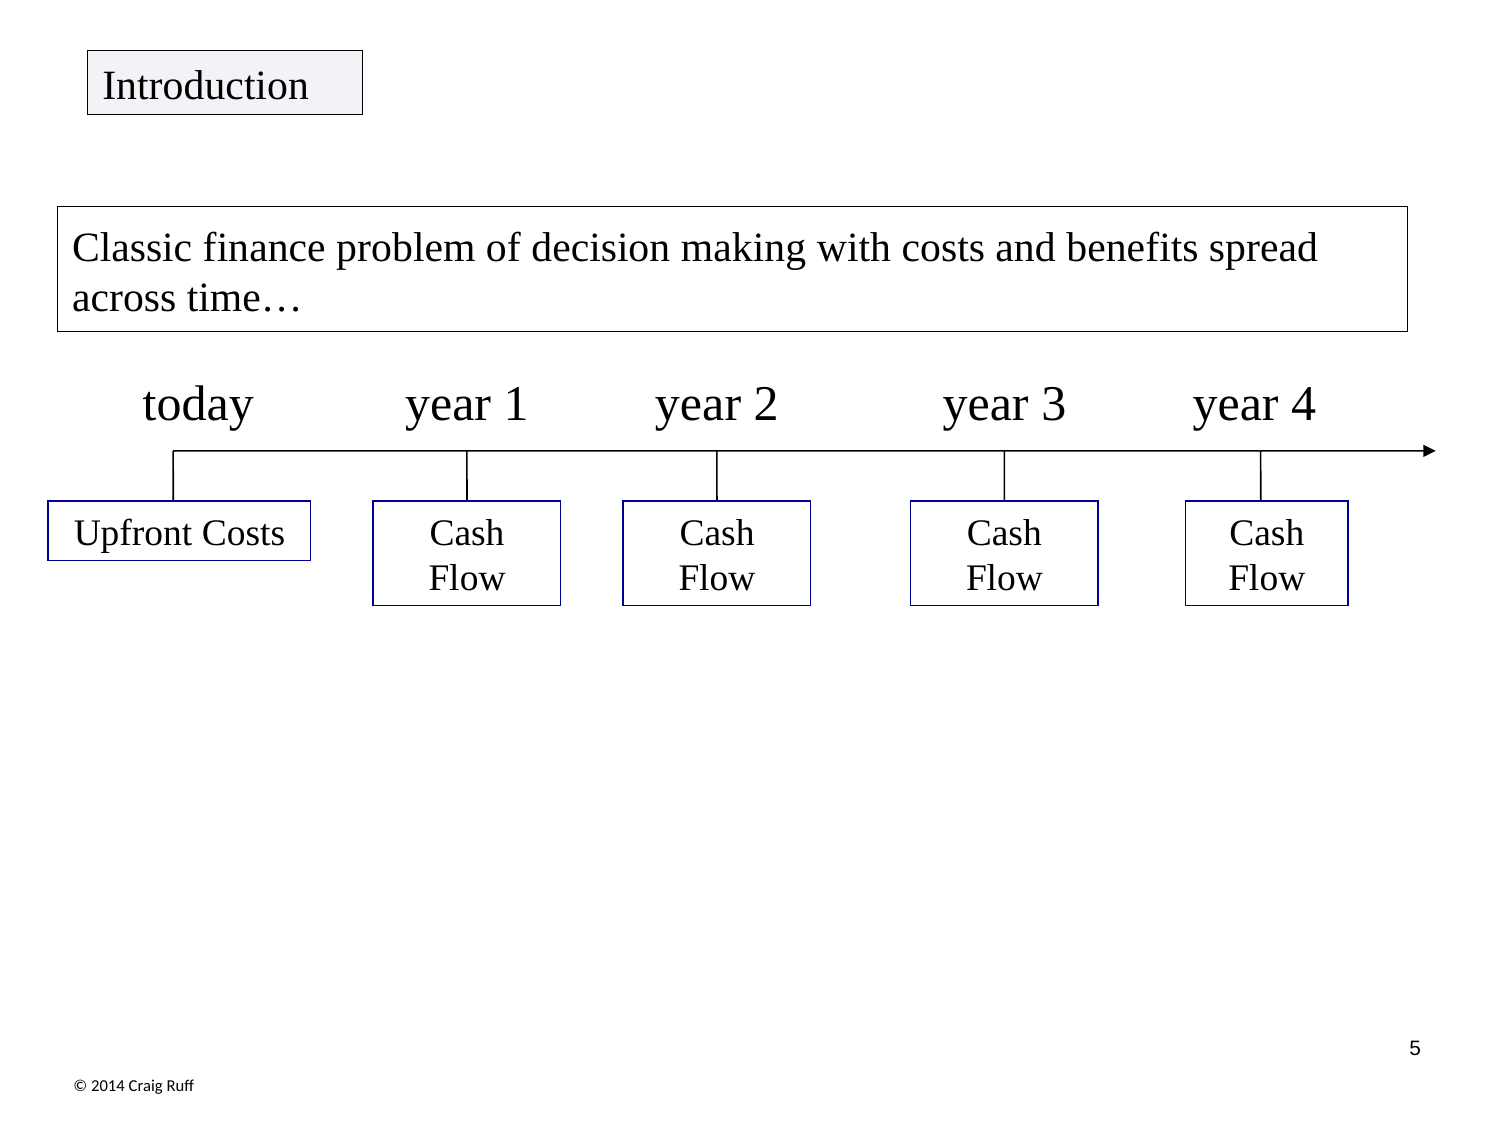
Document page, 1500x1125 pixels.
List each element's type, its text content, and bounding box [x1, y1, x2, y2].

title Classic finance problem of decision making with costs and benefits spread across time… [57, 206, 1408, 332]
text_box 5 [1123, 1027, 1436, 1103]
text_box Cash Flow [373, 500, 561, 606]
text_box © 2014 Craig Ruff [42, 1067, 225, 1102]
text_box Upfront Costs [48, 500, 311, 561]
text_box Cash Flow [910, 500, 1099, 606]
text_box year 1 [385, 363, 549, 439]
text_box [1260, 444, 1436, 458]
text_box Cash Flow [623, 500, 811, 606]
text_box year 2 [635, 363, 799, 439]
text_box year 4 [1173, 363, 1336, 439]
text_box Cash Flow [1185, 500, 1349, 606]
text_box Introduction [87, 50, 363, 115]
text_box today [98, 363, 299, 439]
text_box year 3 [923, 363, 1086, 439]
slide_number [1074, 1042, 1425, 1103]
